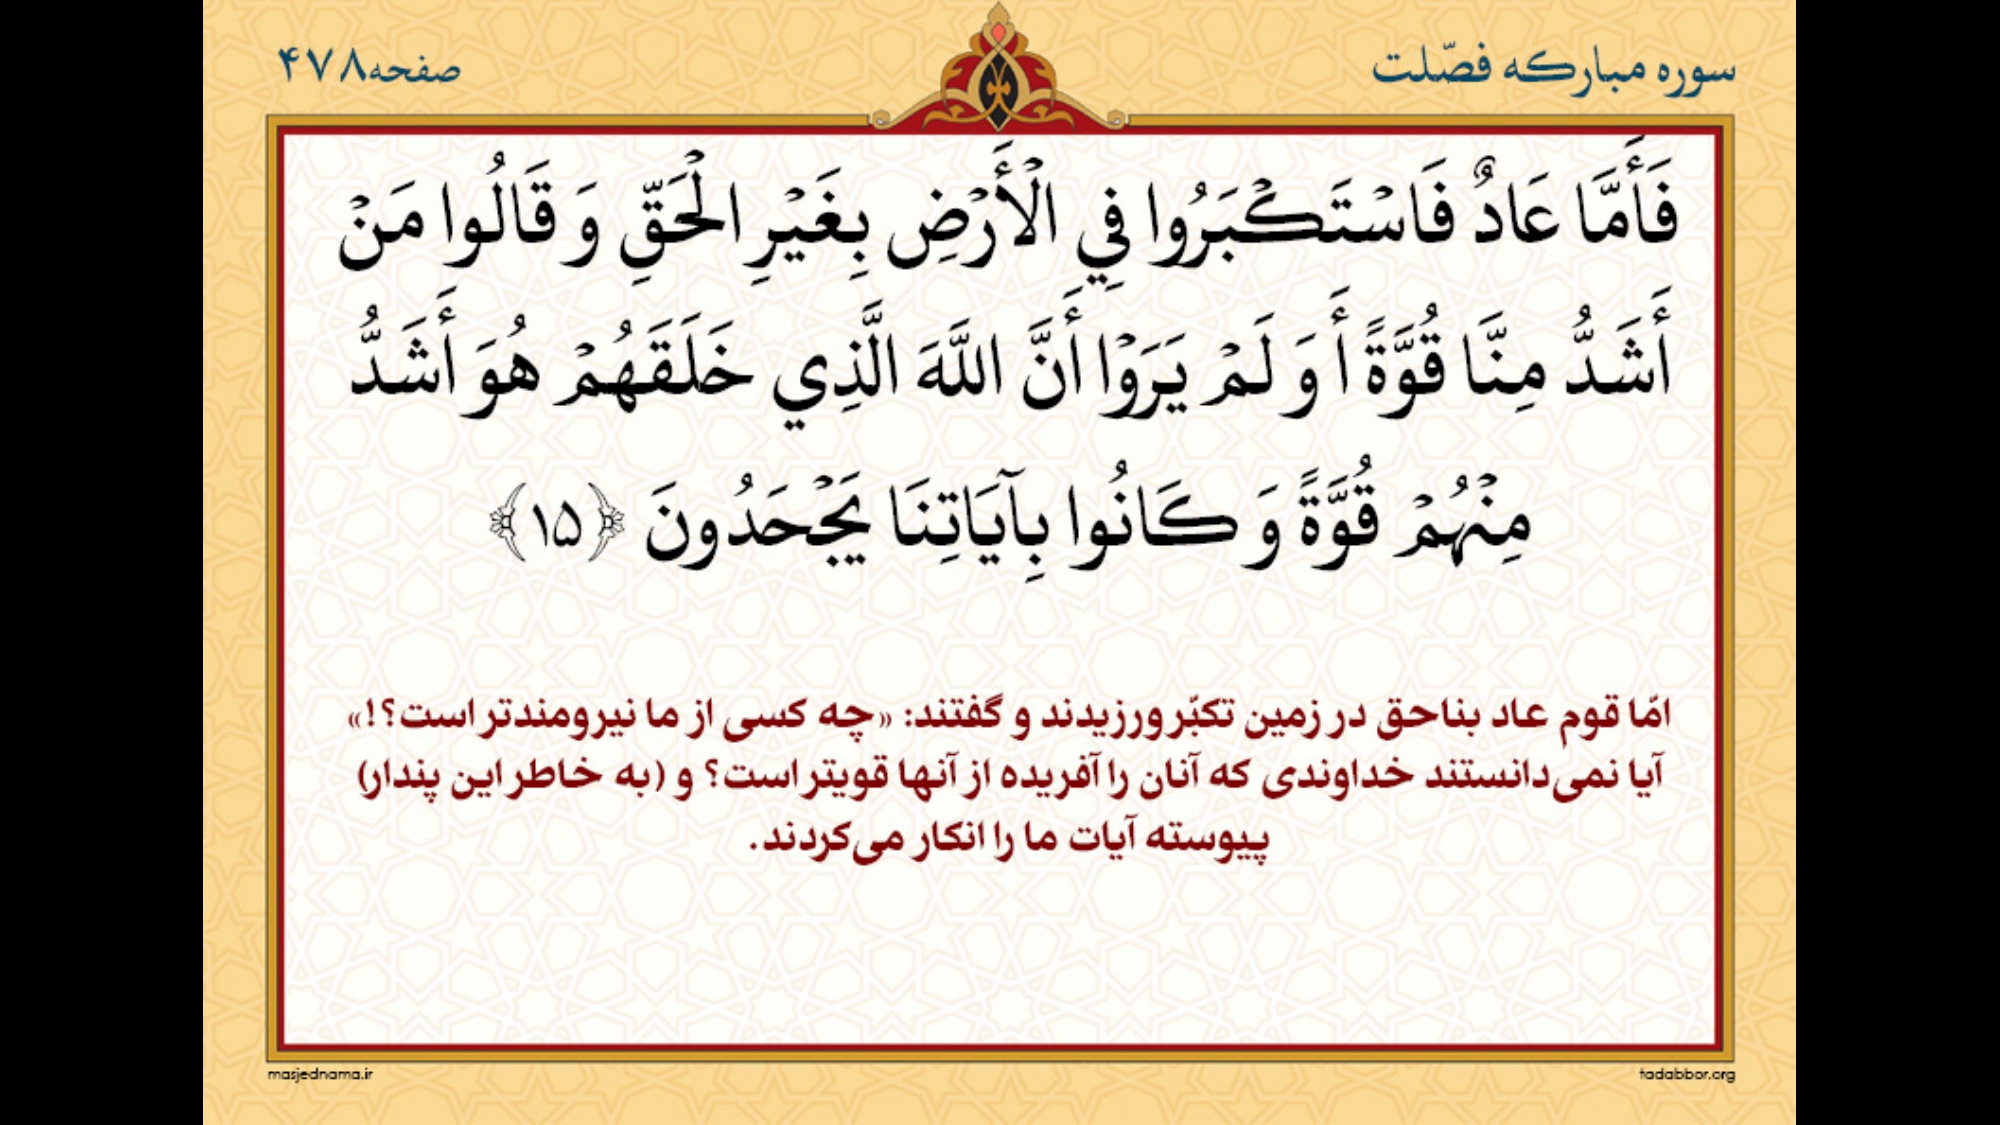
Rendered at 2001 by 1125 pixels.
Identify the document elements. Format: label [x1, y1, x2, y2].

picture [203, 0, 1796, 1125]
